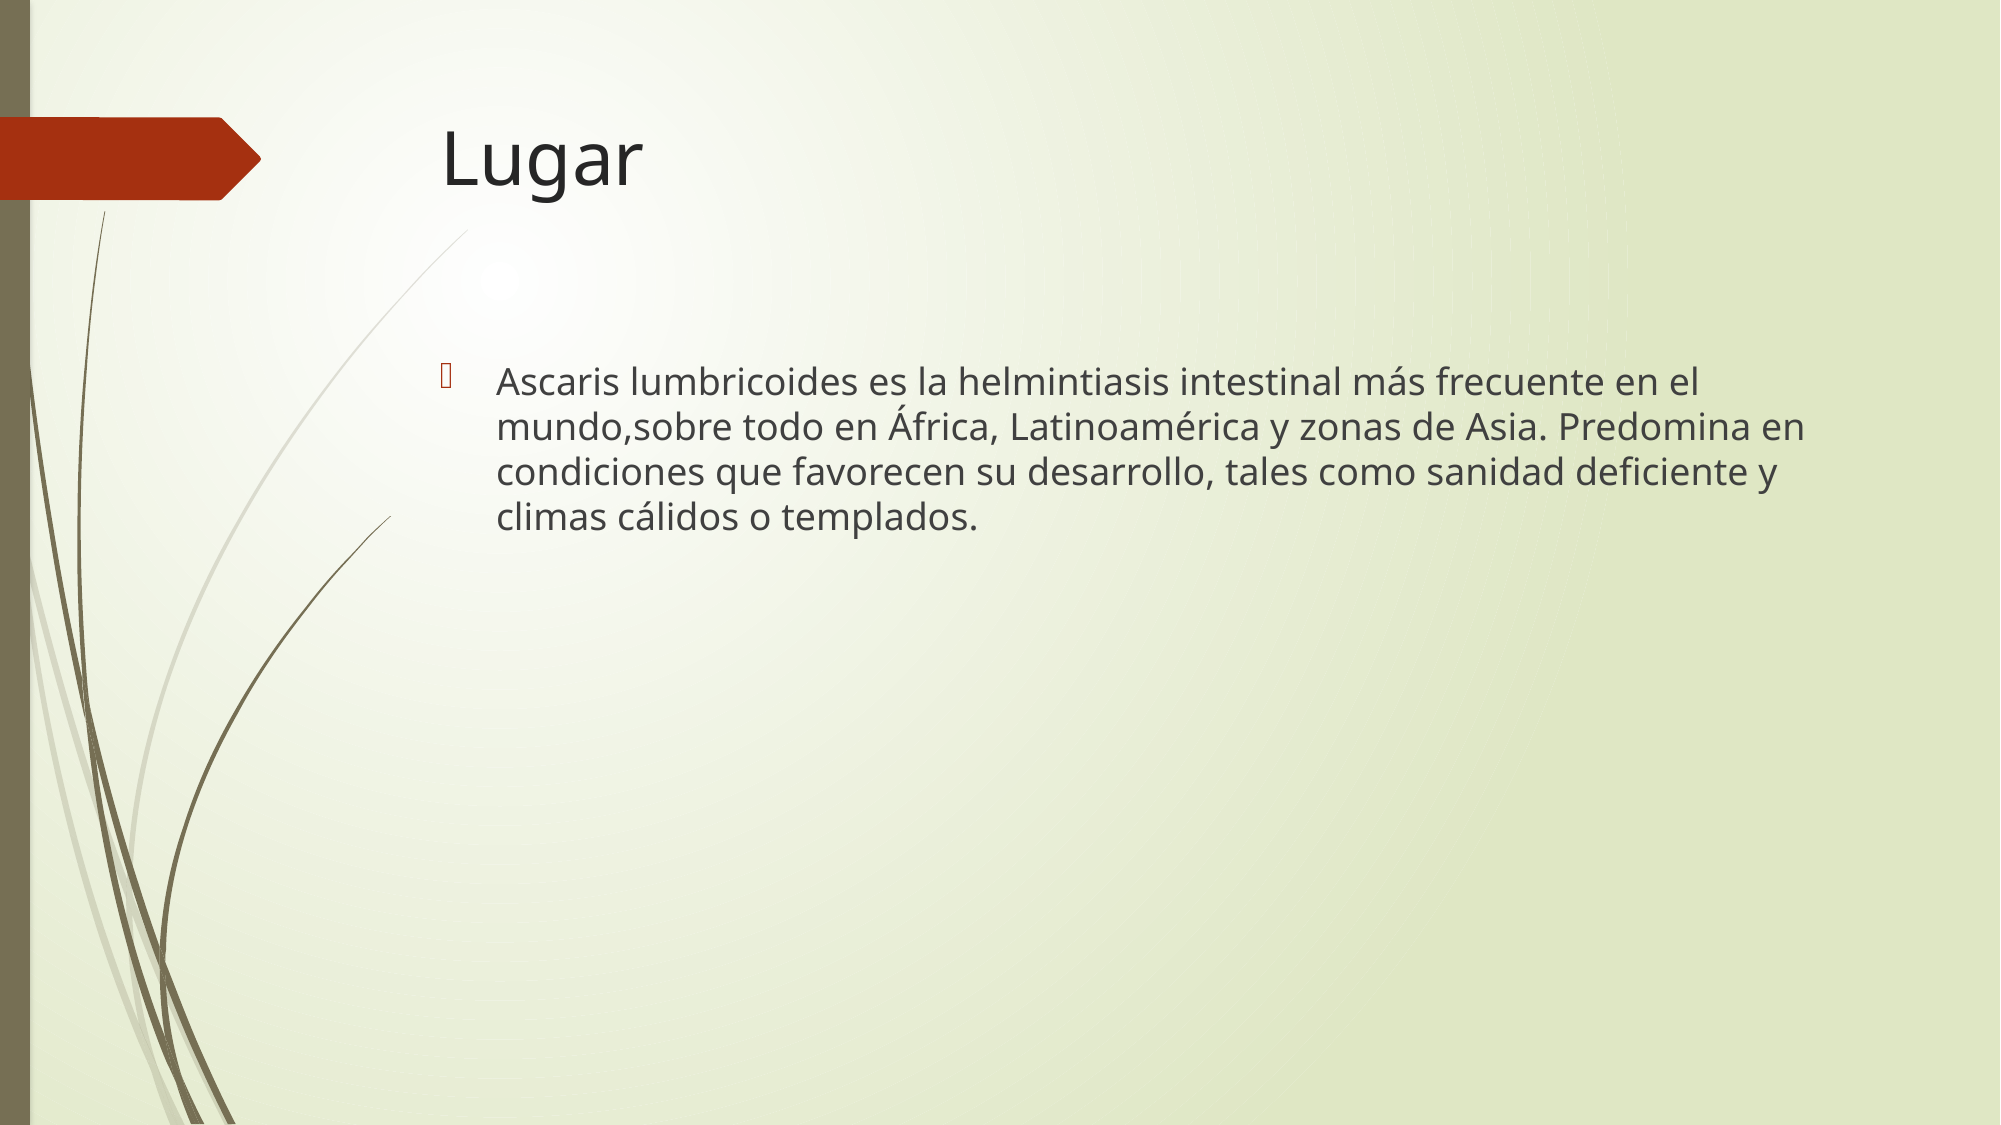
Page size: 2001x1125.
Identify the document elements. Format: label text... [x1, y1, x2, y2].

title Lugar [425, 102, 1888, 313]
list Ascaris lumbricoides es la helmintiasis intestinal más frecuente en el mundo,sobre todo en África, Latinoamérica y zonas de Asia. Predomina en condiciones que favorecen su desarrollo, tales como sanidad deficiente y climas cálidos o templados. [424, 350, 1888, 970]
